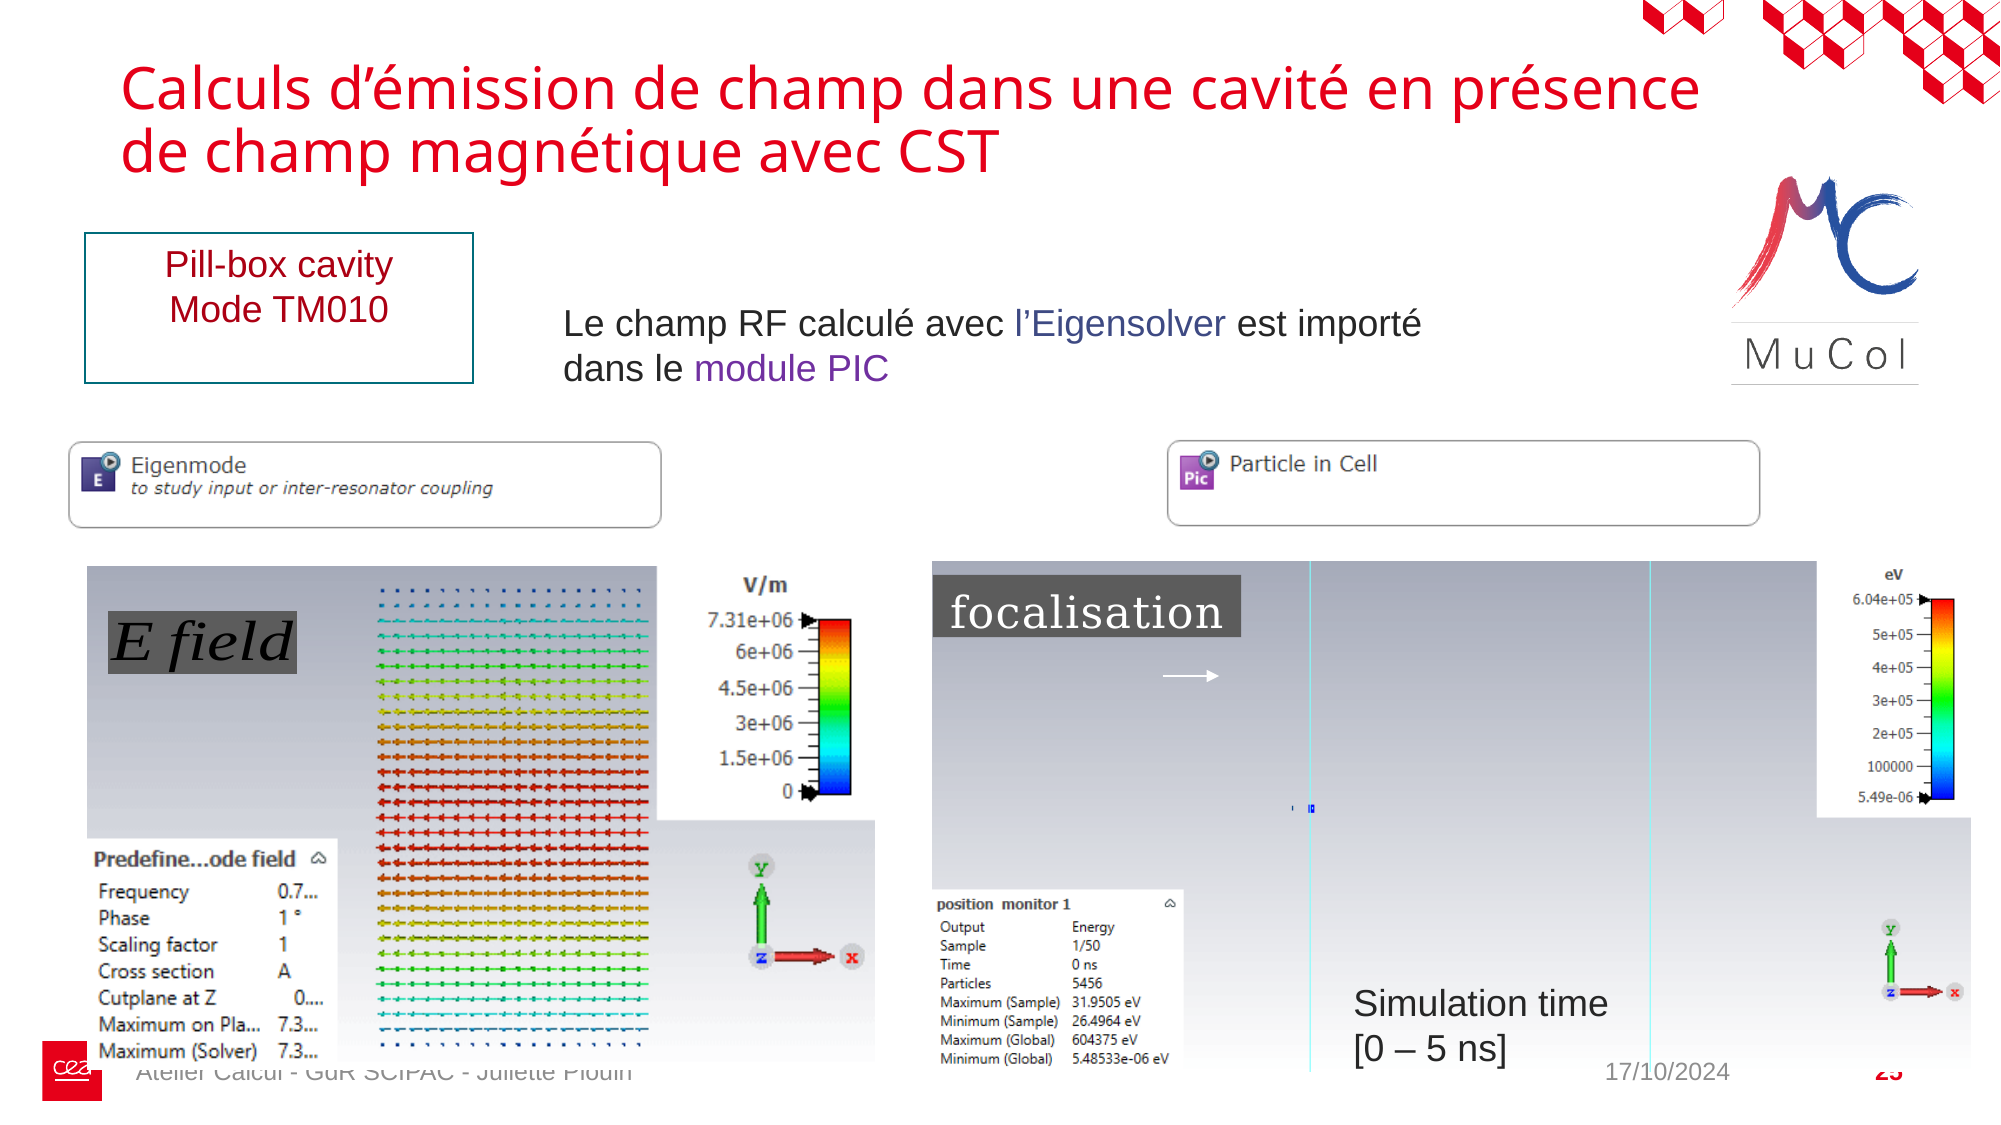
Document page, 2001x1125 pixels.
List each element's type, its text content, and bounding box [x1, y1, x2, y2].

text_box Simulation time [0 – 5 ns] [1338, 1072, 1663, 1077]
picture [87, 566, 875, 1070]
picture [932, 561, 1971, 1072]
footer Atelier Calcul - GdR SCIPAC - Juliette Plouin [120, 1040, 1571, 1101]
picture [1730, 176, 1919, 385]
text_box Le champ RF calculé avec l’Eigensolver est importé dans le module PIC [548, 291, 1524, 397]
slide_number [1579, 1072, 1746, 1101]
picture [1162, 435, 1767, 529]
title Calculs d’émission de champ dans une cavité en présence de champ magnétique avec CST [120, 51, 1746, 195]
picture [62, 435, 671, 535]
slide_number 25 [1804, 1072, 1919, 1101]
